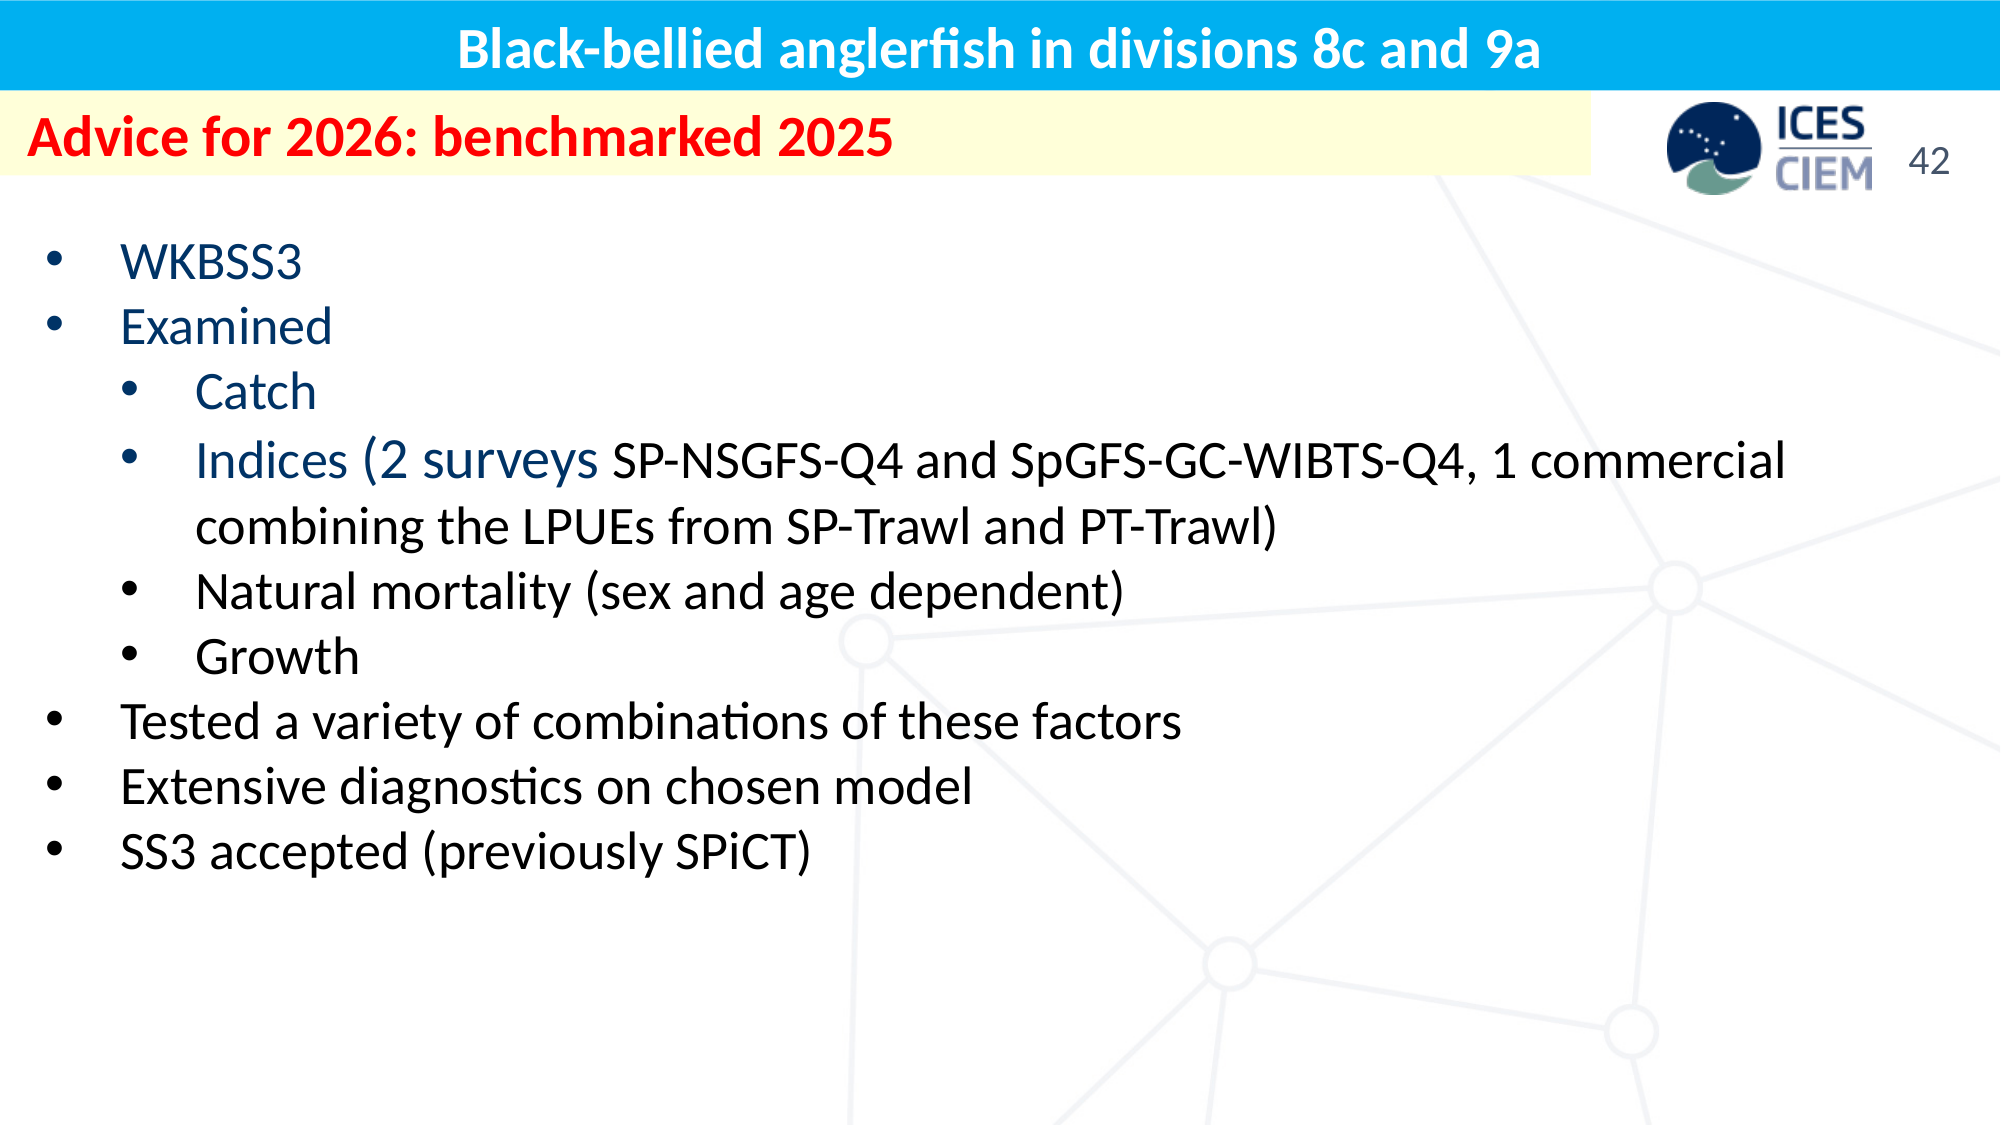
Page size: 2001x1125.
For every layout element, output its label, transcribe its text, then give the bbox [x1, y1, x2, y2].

text_box Advice for 2026: benchmarked 2025 [0, 91, 1591, 176]
text_box Black-bellied anglerfish in divisions 8c and 9a [0, 0, 2000, 91]
text_box WKBSS3 Examined Catch Indices (2 surveys SP-NSGFS-Q4 and SpGFS-GC-WIBTS-Q4, 1 commercial combining the LPUEs from SP-Trawl and PT-Trawl) Natural mortality (sex and age dependent) Growth Tested a variety of combinations of these factors Extensive diagnostics on chosen model SS3 accepted (previously SPiCT) [30, 218, 2000, 1018]
picture [0, 91, 2001, 1125]
